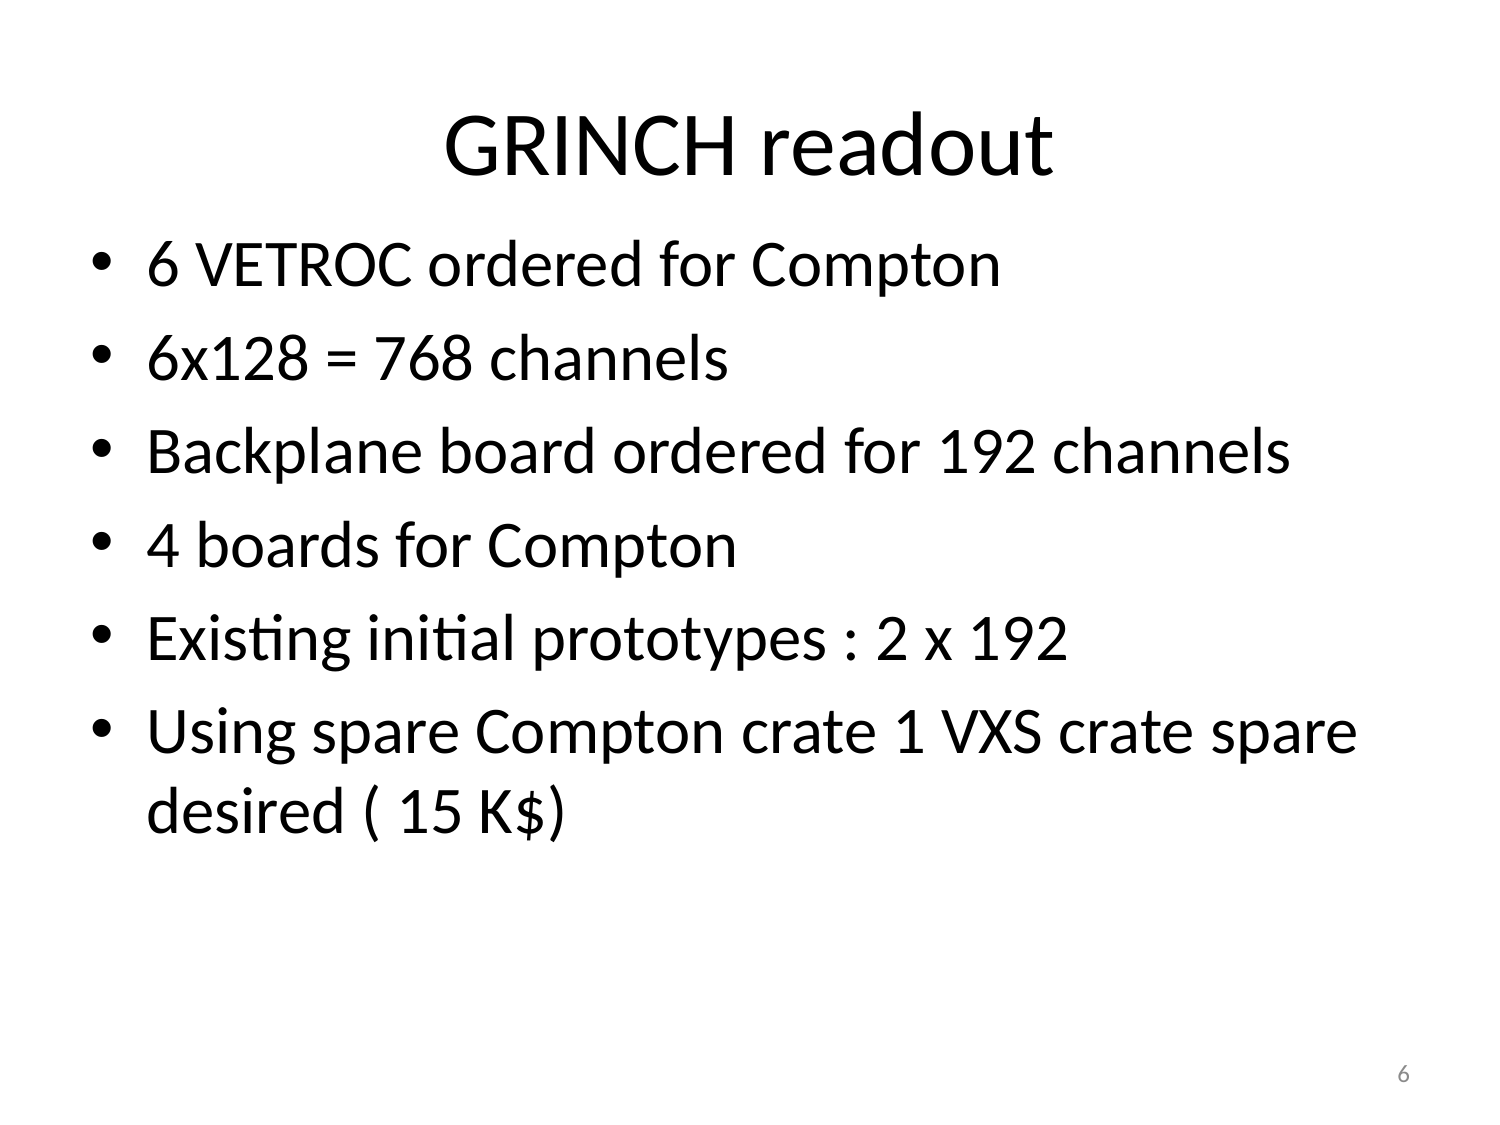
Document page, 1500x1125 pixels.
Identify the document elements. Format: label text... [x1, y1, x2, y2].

slide_number 6 [1074, 1042, 1425, 1103]
list 6 VETROC ordered for Compton 6x128 = 768 channels Backplane board ordered for 192 channels 4 boards for Compton Existing initial prototypes : 2 x 192 Using spare Compton crate 1 VXS crate spare desired ( 15 K$) [75, 212, 1425, 955]
title GRINCH readout [75, 45, 1425, 212]
